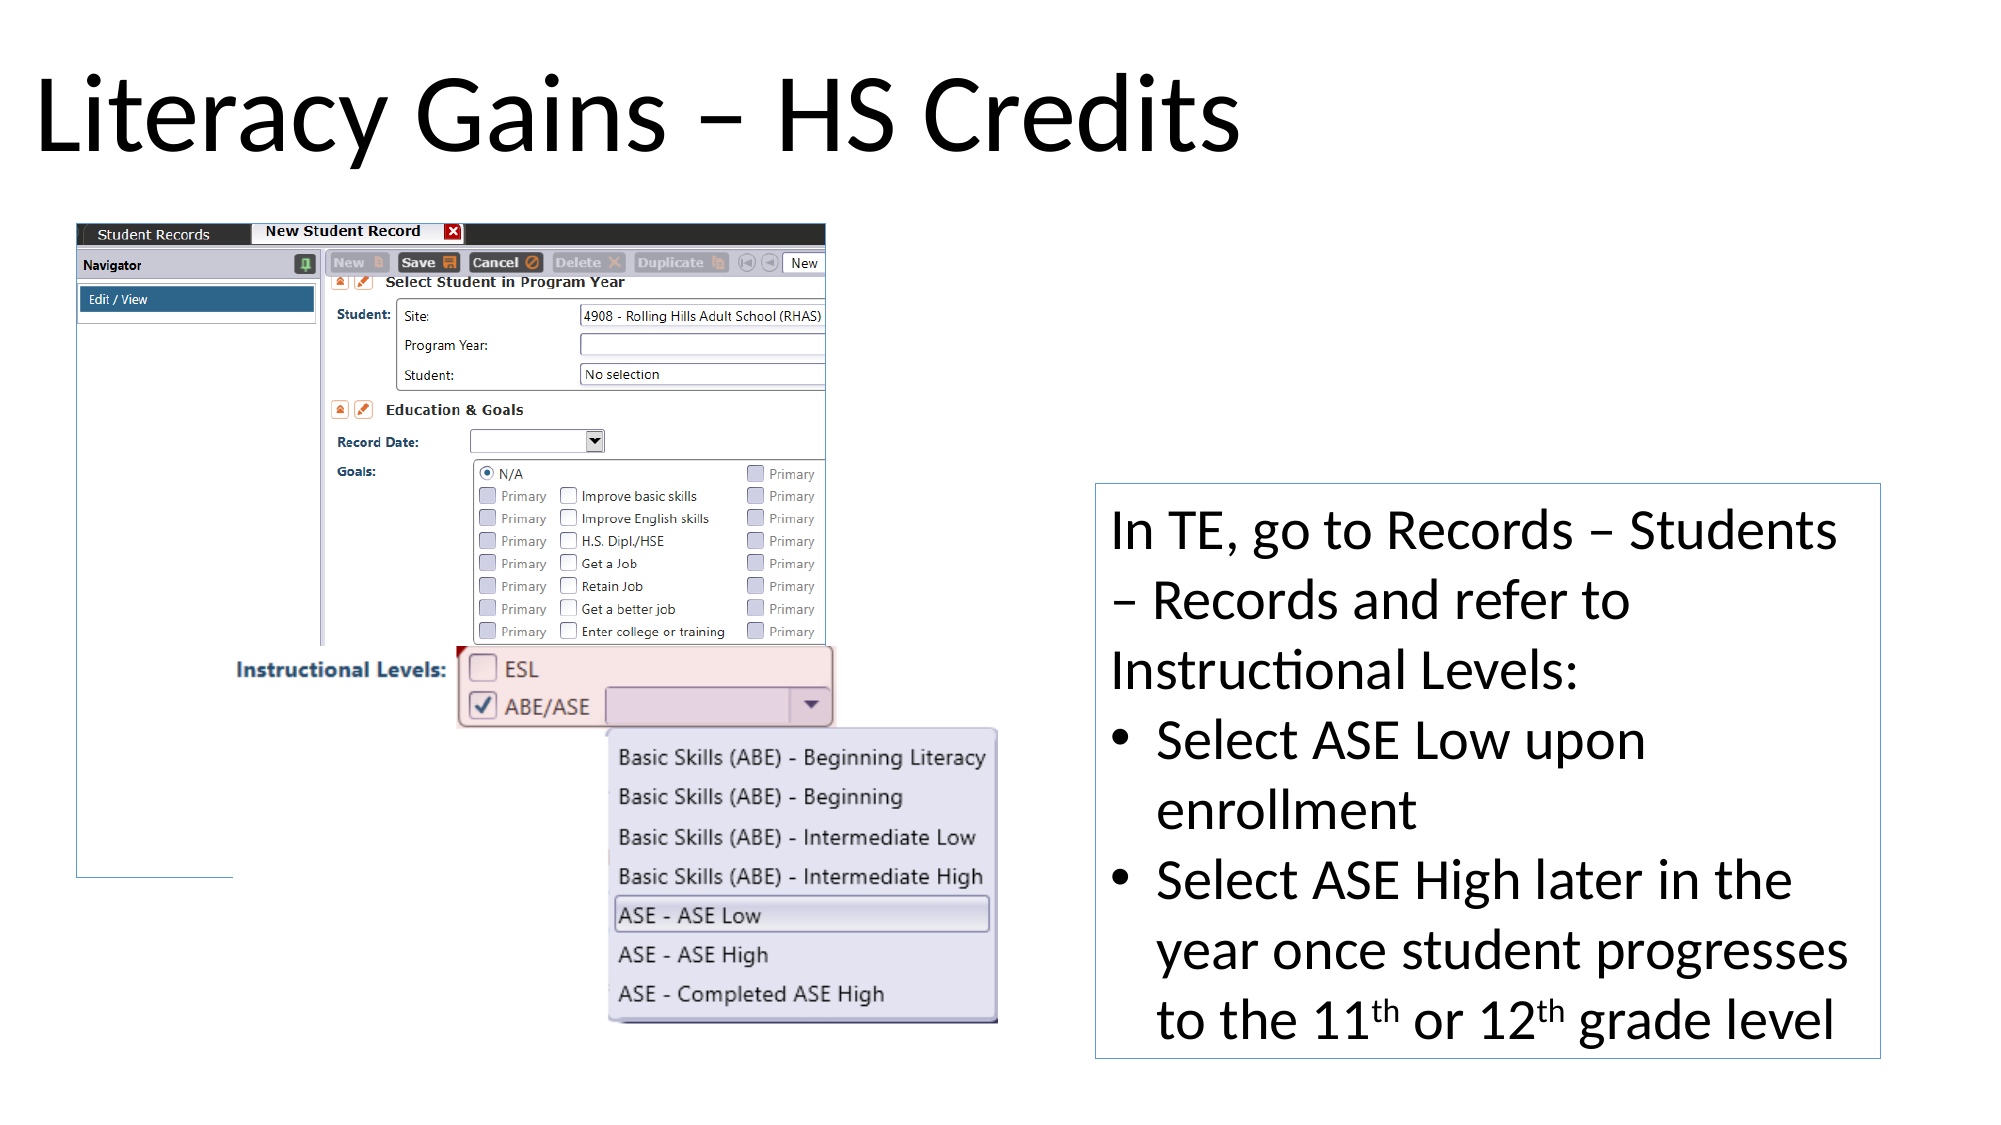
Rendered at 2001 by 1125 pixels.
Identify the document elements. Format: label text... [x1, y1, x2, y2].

text_box Literacy Gains – HS Credits [19, 32, 1326, 182]
picture [76, 223, 998, 1030]
text_box In TE, go to Records – Students – Records and refer to Instructional Levels: Select ASE Low upon enrollment Select ASE High later in the year once student progresses to the 11th or 12th grade level [1095, 483, 1881, 1059]
